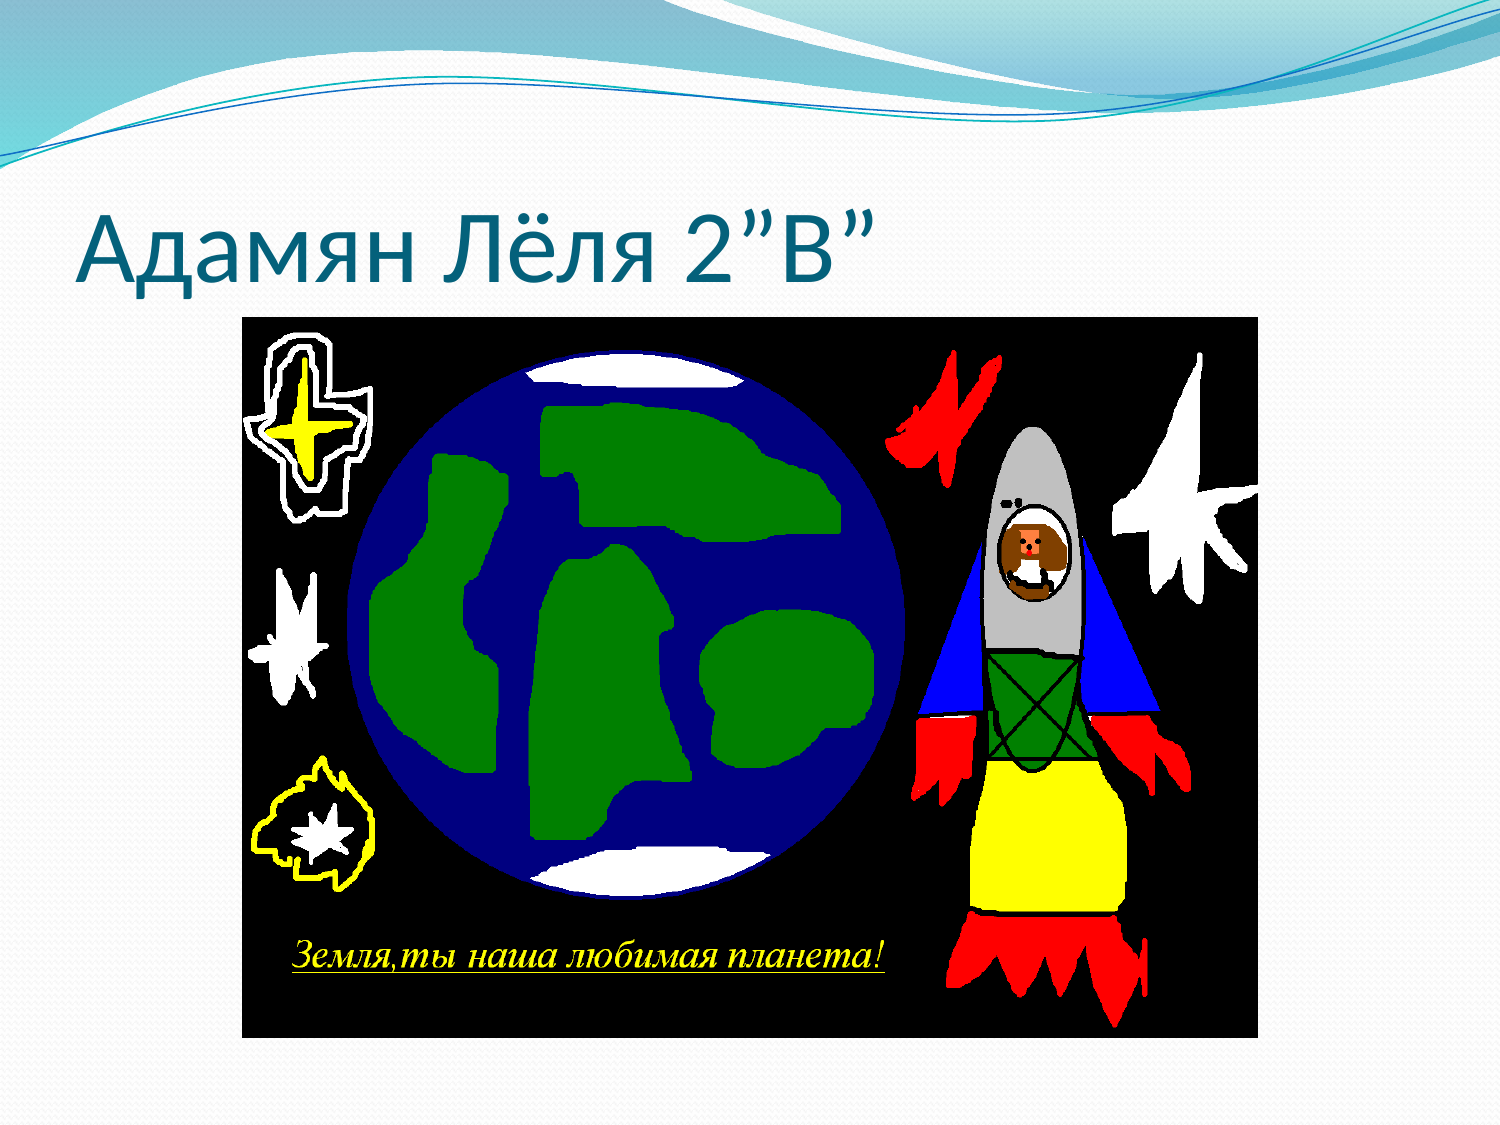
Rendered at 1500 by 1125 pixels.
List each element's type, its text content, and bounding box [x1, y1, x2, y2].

title Адамян Лёля 2”В” [75, 115, 1425, 303]
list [242, 317, 1258, 1038]
